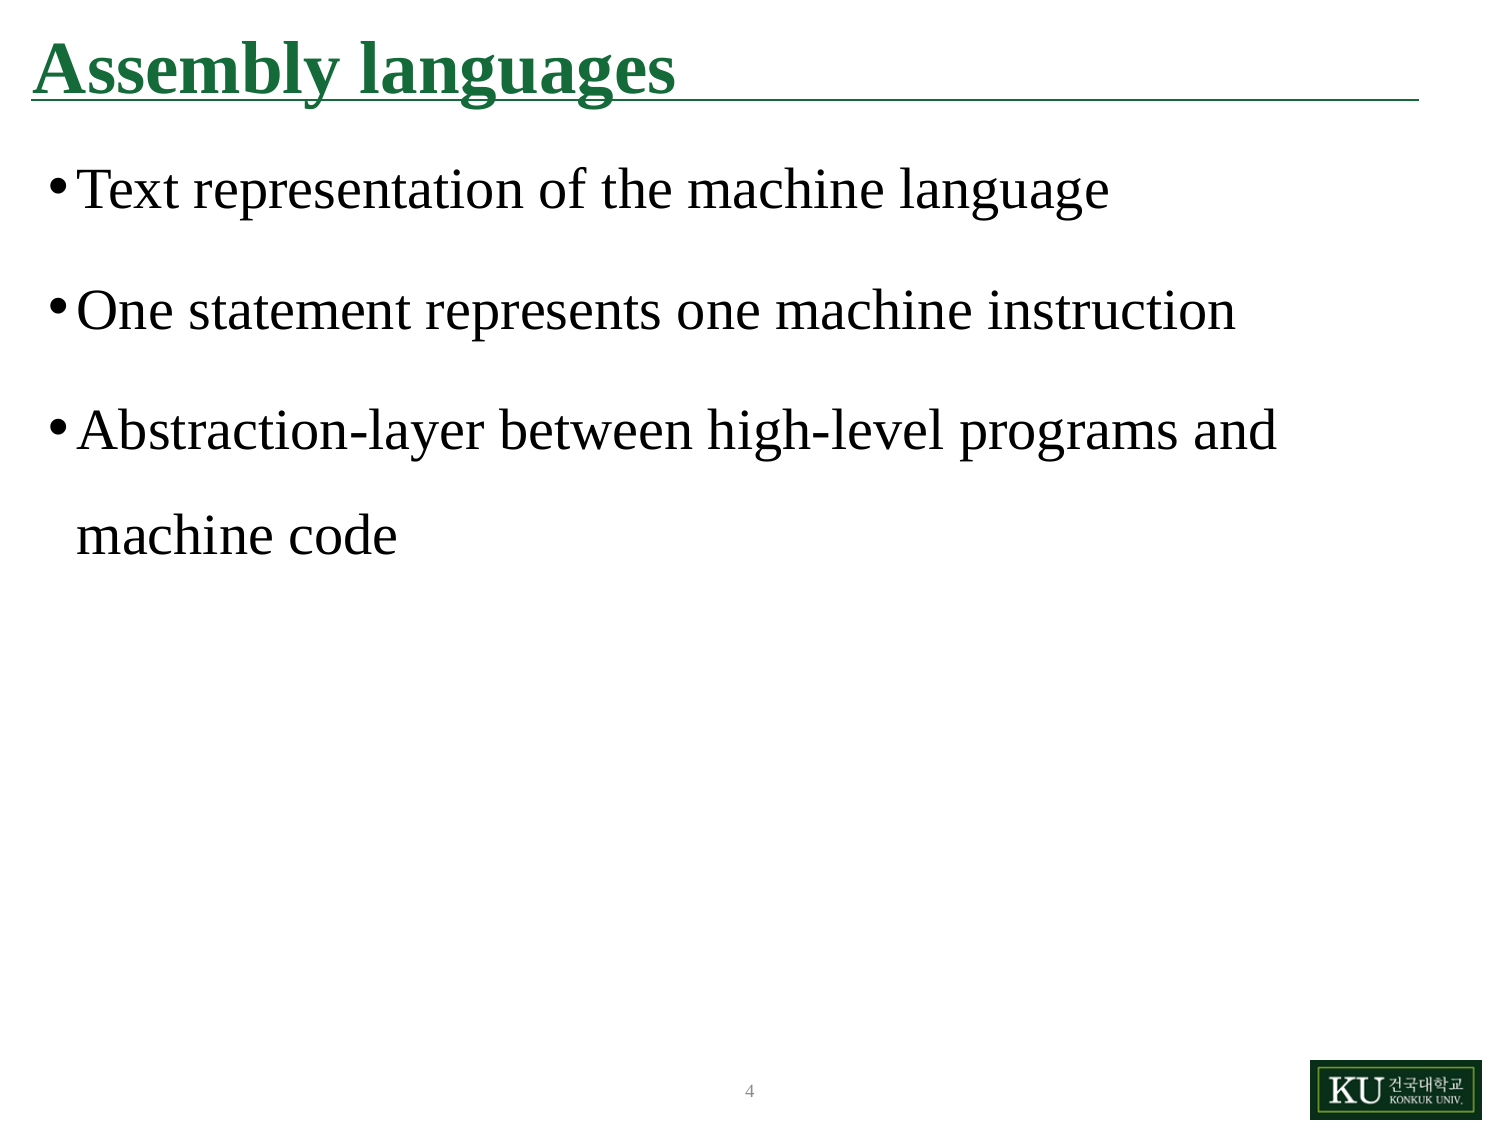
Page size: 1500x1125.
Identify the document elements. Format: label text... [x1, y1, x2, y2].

picture [1310, 1060, 1482, 1120]
slide_number 4 [559, 1060, 941, 1120]
title Assembly languages [17, 10, 1396, 121]
list Text representation of the machine language One statement represents one machine instruction Abstraction-layer between high-level programs and machine code [33, 107, 1468, 1023]
